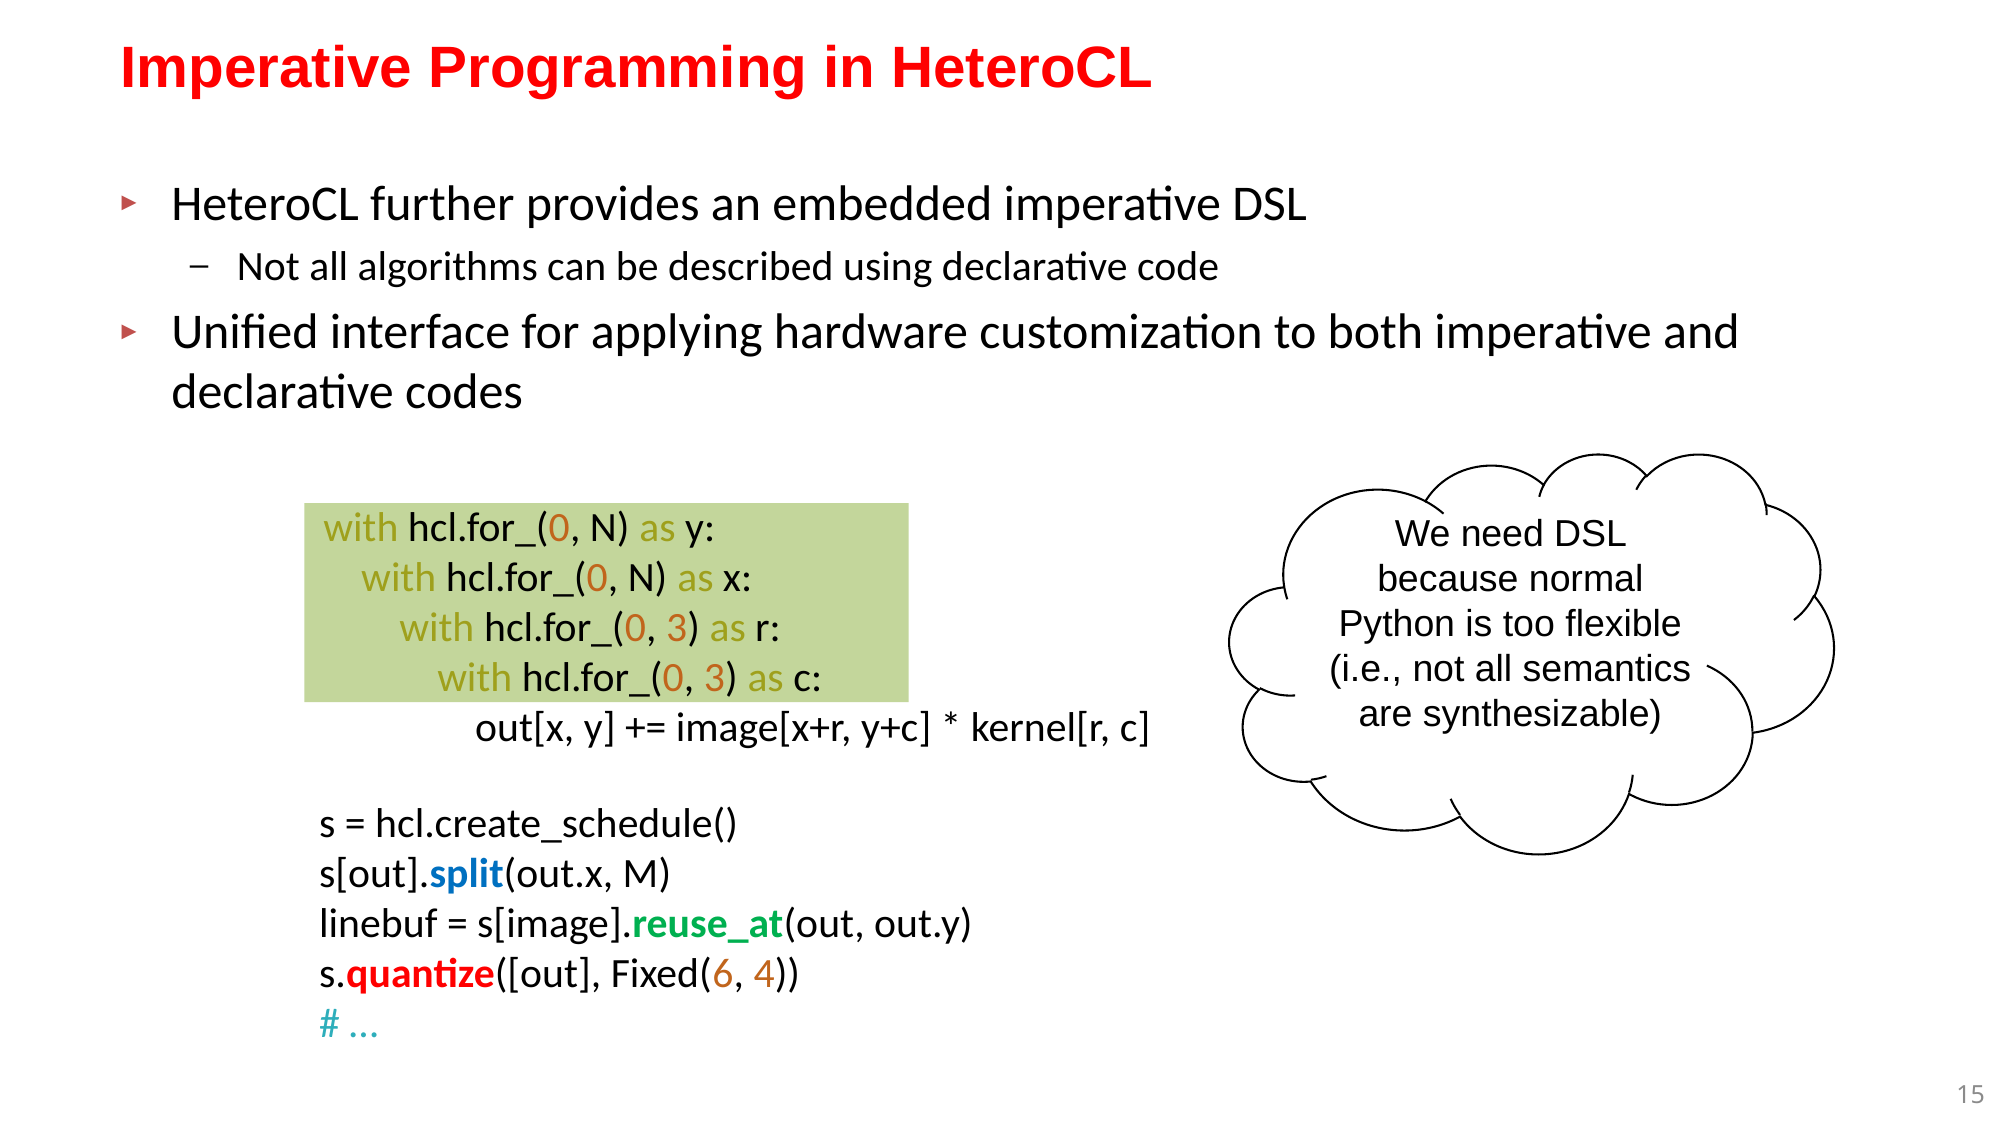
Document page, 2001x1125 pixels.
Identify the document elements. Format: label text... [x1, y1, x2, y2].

list HeteroCL further provides an embedded imperative DSL Not all algorithms can be described using declarative code Unified interface for applying hardware customization to both imperative and declarative codes [99, 163, 1900, 906]
title Imperative Programming in HeteroCL [105, 3, 1900, 124]
slide_number 14 [1533, 1065, 2000, 1125]
text_box s = hcl.create_schedule() s[out].split(out.x, M) linebuf = s[image].reuse_at(out, out.y) s.quantize([out], Fixed(6, 4)) # … [304, 788, 1078, 1053]
text_box with hcl.for_(0, N) as y: with hcl.for_(0, N) as x: with hcl.for_(0, 3) as r: with hcl.for_(0, 3) as c: out[x, y] += image[x+r, y+c] * kernel[r, c] [298, 492, 1353, 858]
text_box We need DSL because normal Python is too flexible (i.e., not all semantics are synthesizable) [1229, 454, 1835, 855]
